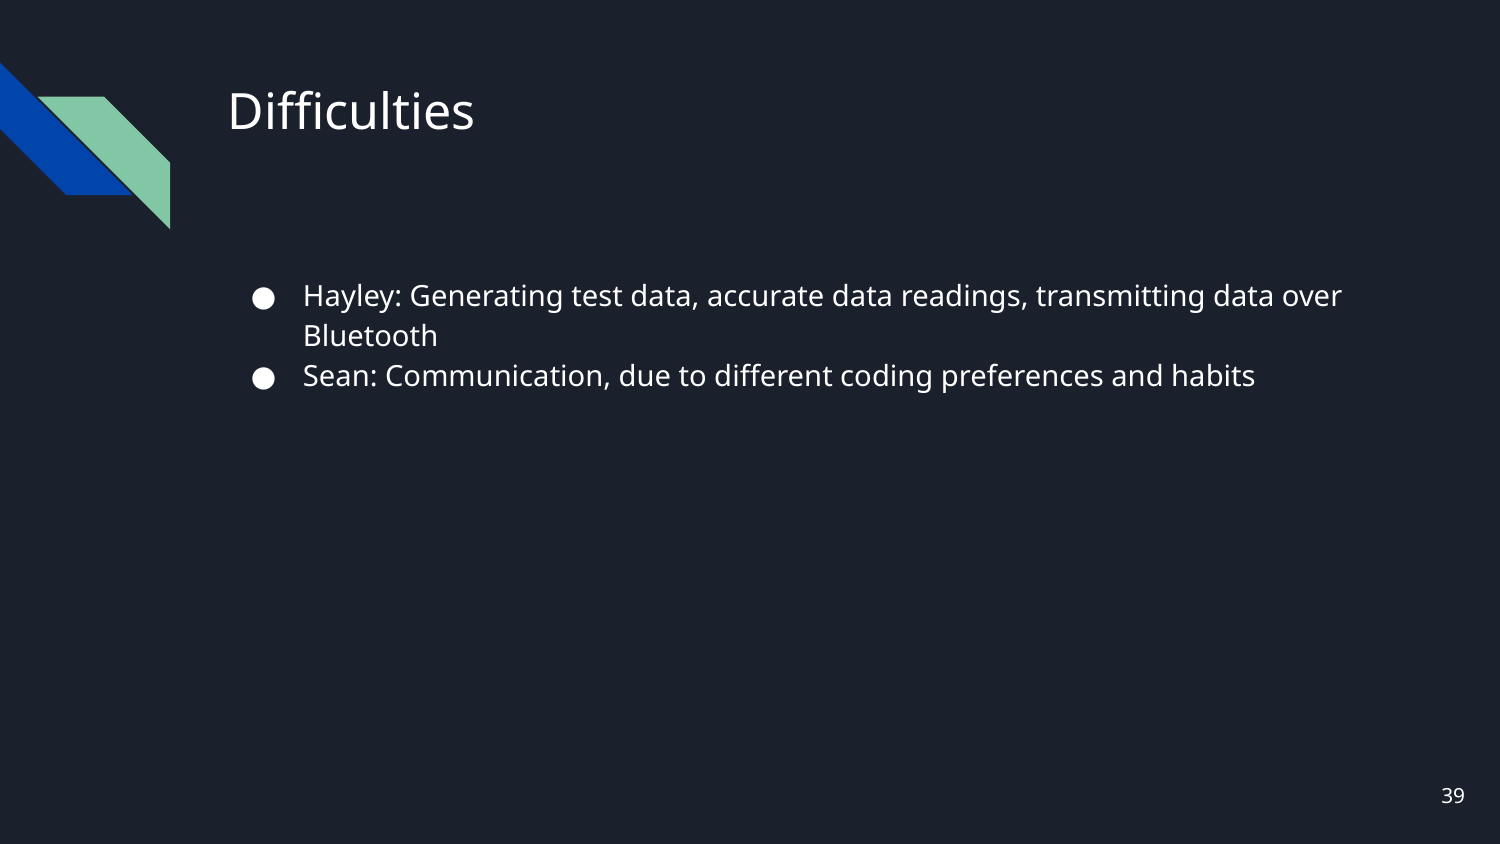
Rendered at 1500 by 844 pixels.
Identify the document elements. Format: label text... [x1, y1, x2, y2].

slide_number ‹#› [1389, 764, 1480, 830]
title Difficulties [212, 64, 1368, 215]
list Hayley: Generating test data, accurate data readings, transmitting data over Bluetooth Sean: Communication, due to different coding preferences and habits [212, 257, 1368, 735]
